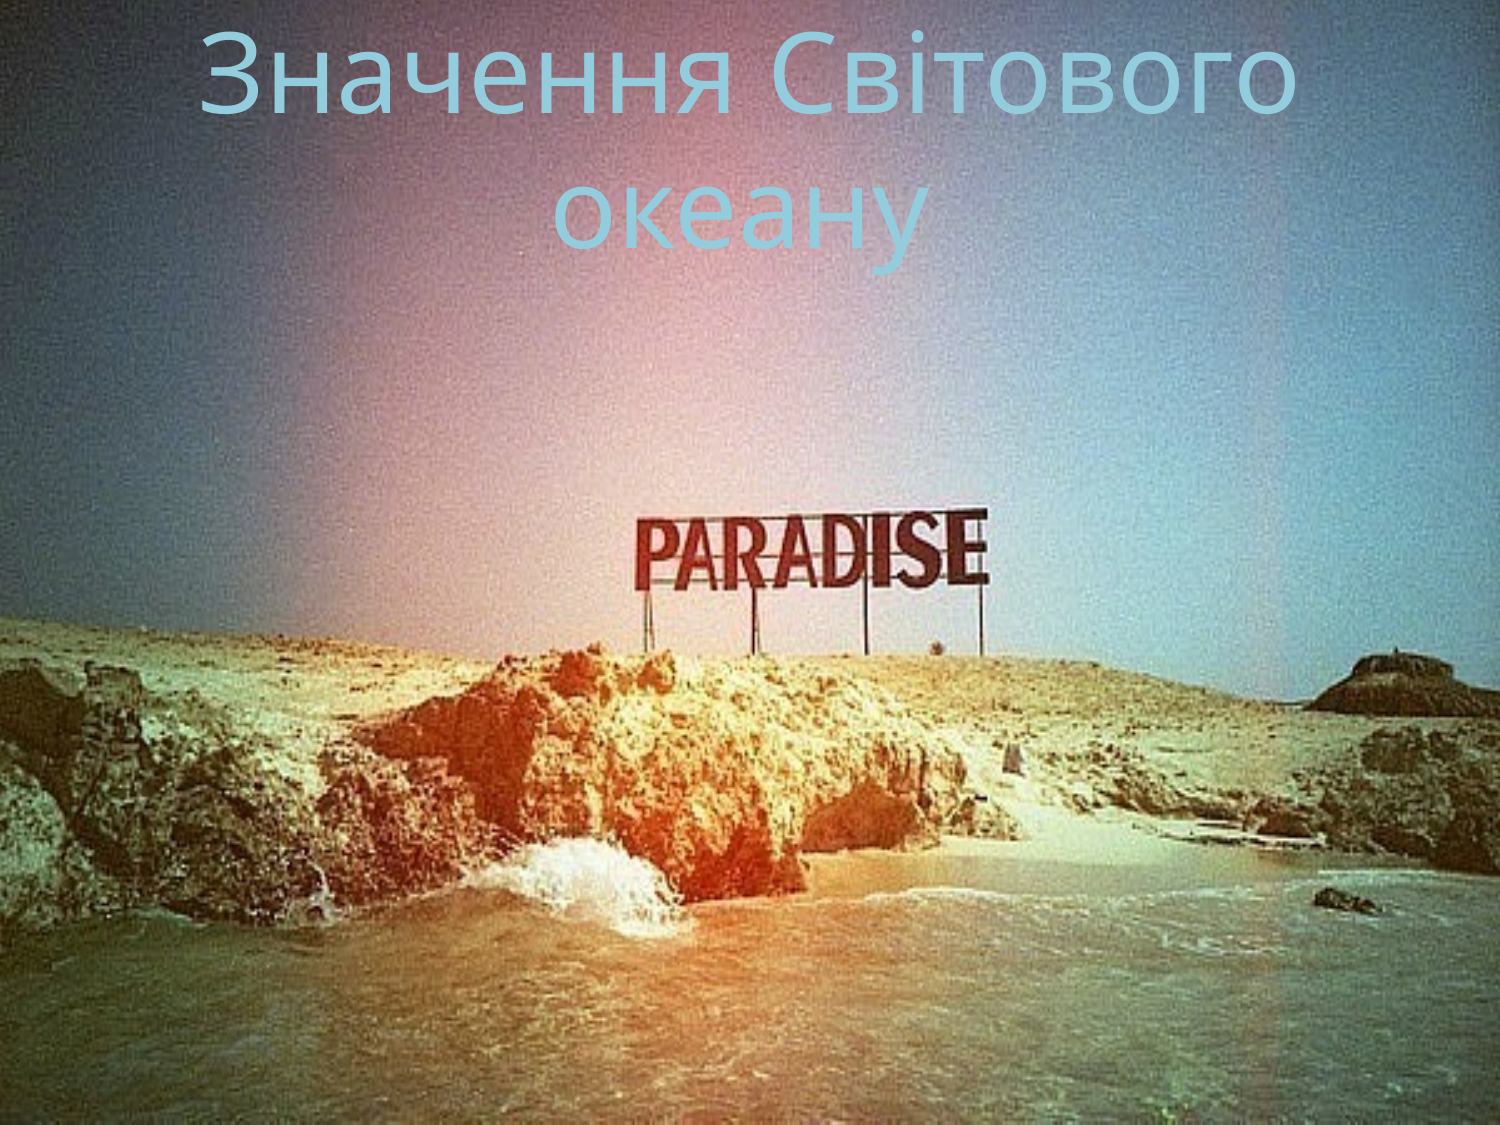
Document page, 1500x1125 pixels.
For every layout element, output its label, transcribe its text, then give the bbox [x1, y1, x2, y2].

picture [0, 0, 1500, 1125]
title Значення Світового океану [64, 42, 1415, 231]
